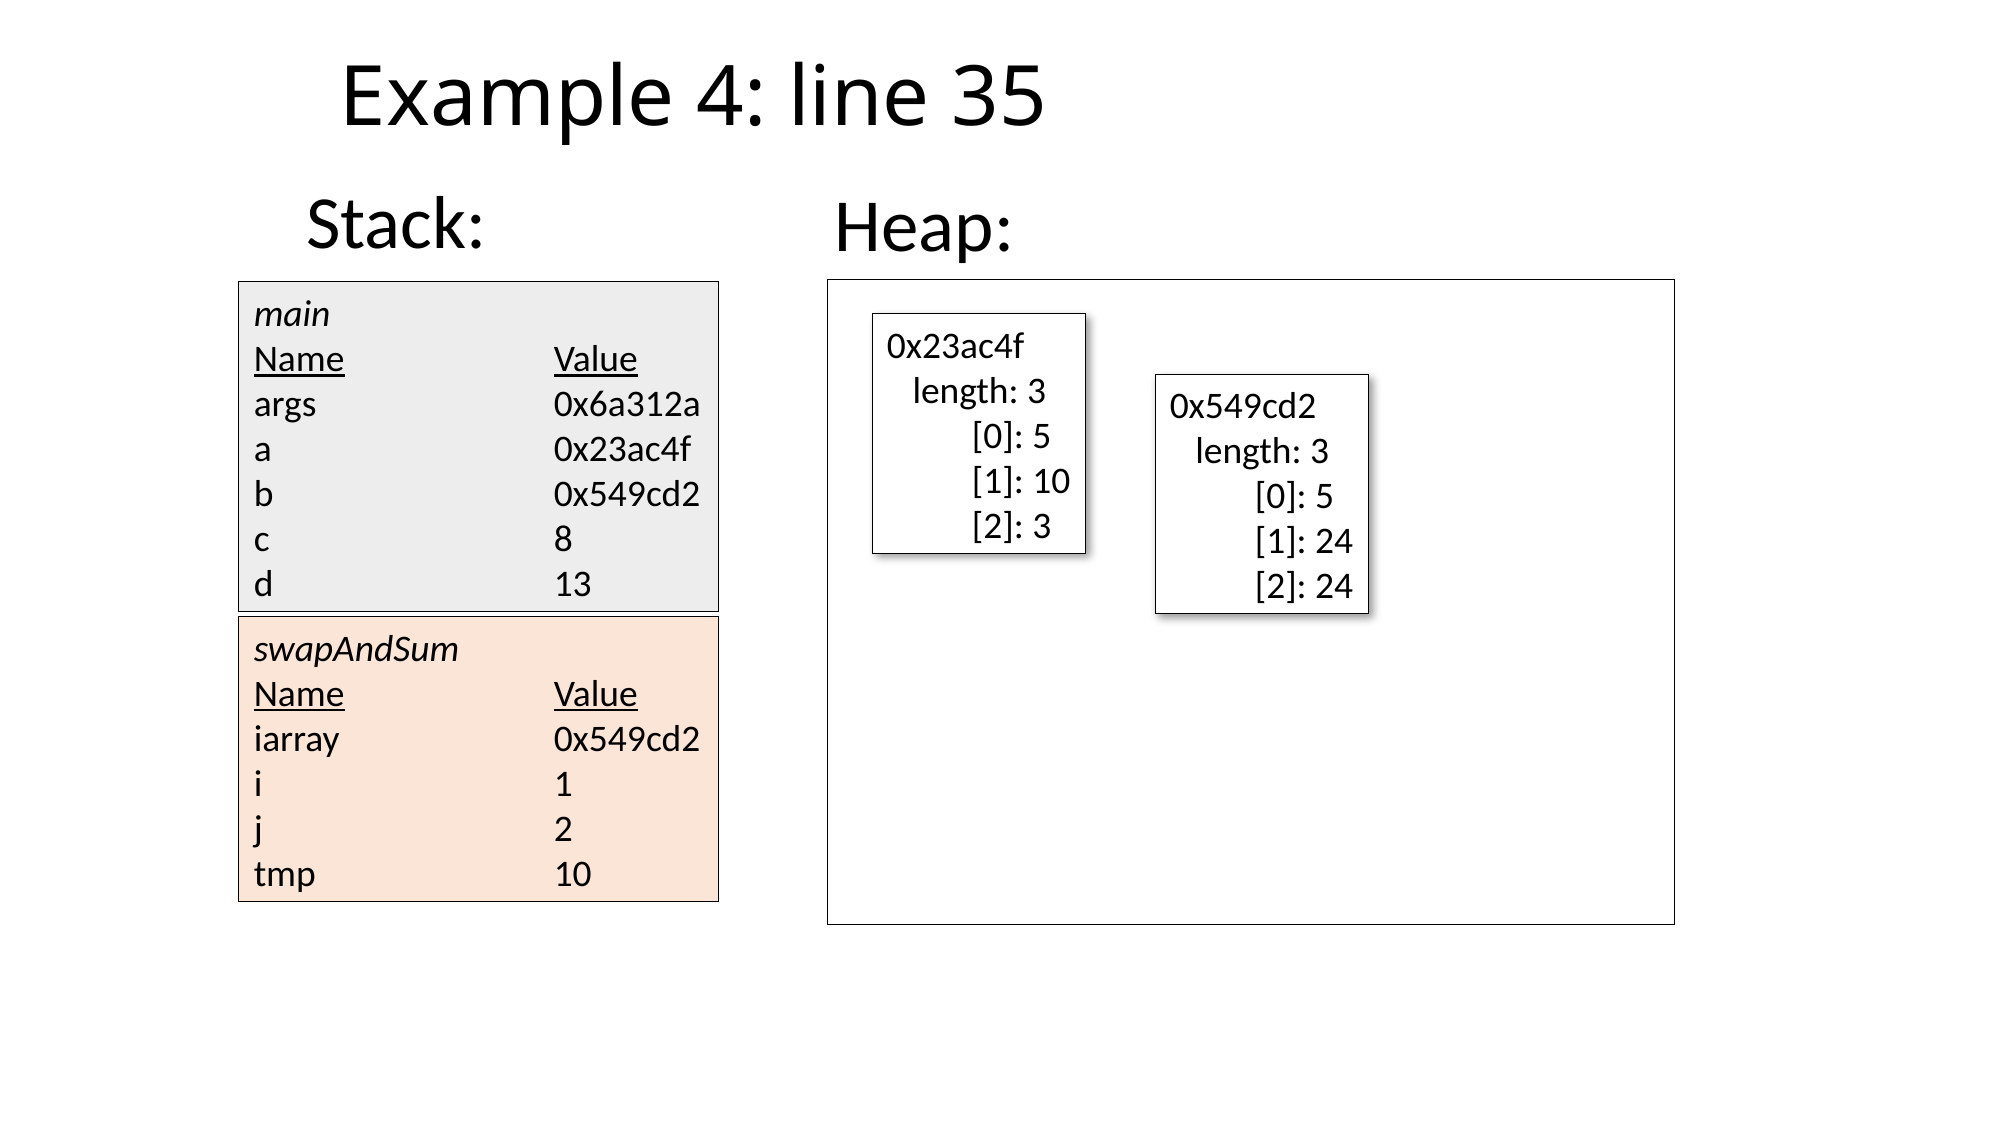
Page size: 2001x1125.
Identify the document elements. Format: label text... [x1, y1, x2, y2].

text_box 0x549cd2 length: 3 [0]: 5 [1]: 24 [2]: 24 [1155, 374, 1369, 614]
text_box swapAndSum Name Value iarray 0x549cd2 i 1 j 2 tmp 10 [238, 616, 719, 902]
text_box [827, 279, 1675, 925]
text_box Heap: [820, 168, 1031, 274]
title Example 4: line 35 [324, 45, 1675, 151]
text_box main Name Value args 0x6a312a a 0x23ac4f b 0x549cd2 c 8 d 13 [238, 281, 719, 612]
text_box Stack: [291, 166, 502, 272]
text_box 0x23ac4f length: 3 [0]: 5 [1]: 10 [2]: 3 [872, 313, 1086, 554]
